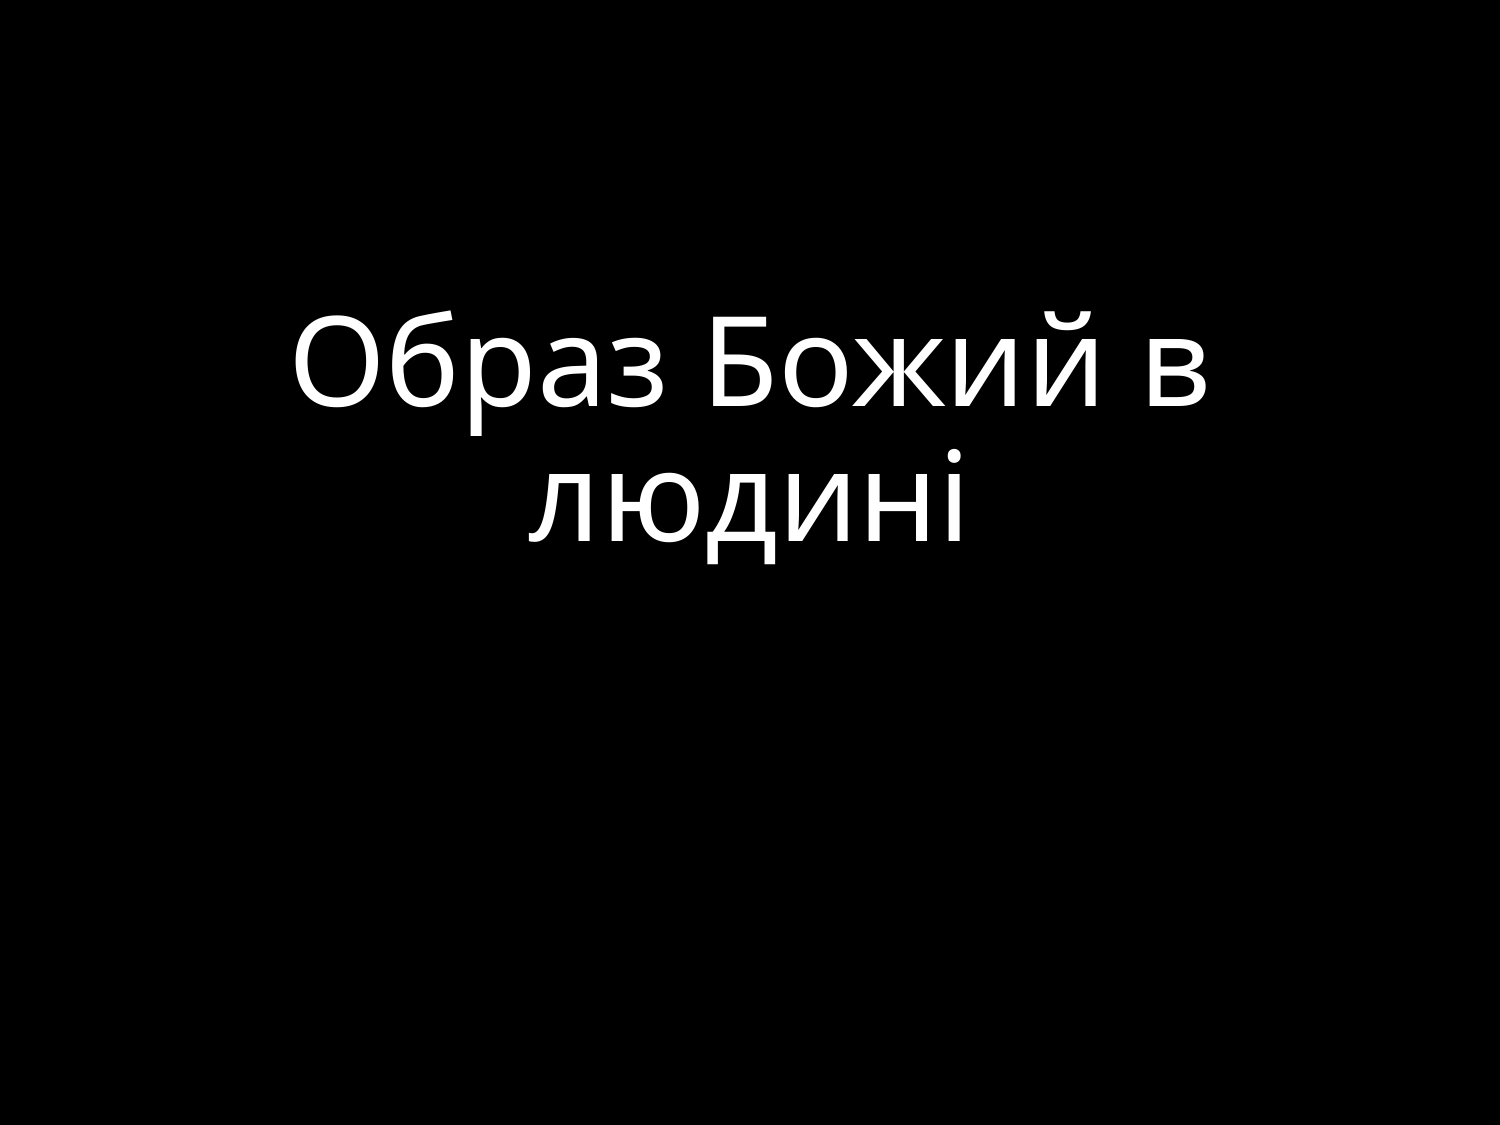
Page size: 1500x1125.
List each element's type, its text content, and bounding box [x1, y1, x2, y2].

title Образ Божий в людині [187, 184, 1313, 576]
